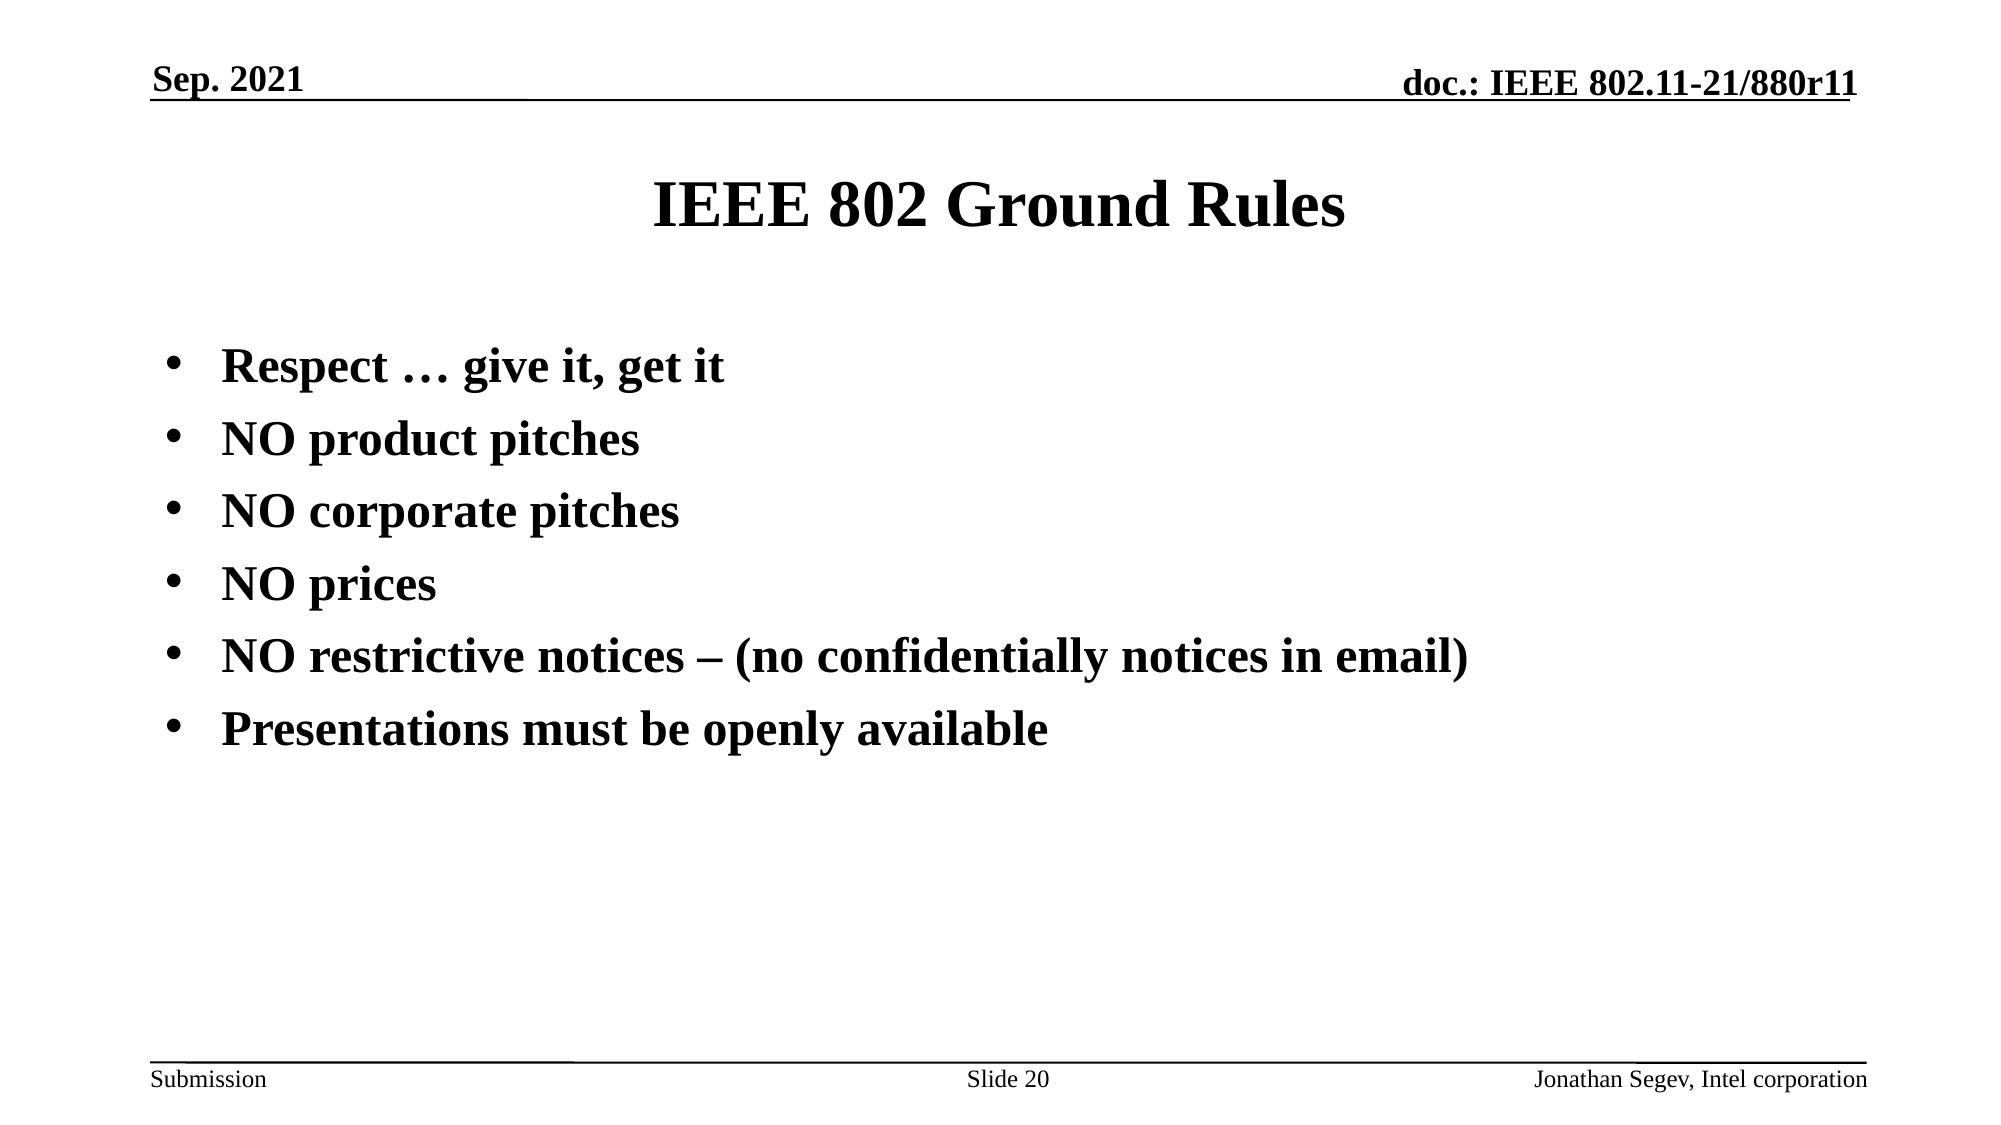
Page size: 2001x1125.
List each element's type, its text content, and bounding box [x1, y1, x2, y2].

list Respect … give it, get it NO product pitches NO corporate pitches NO prices NO restrictive notices – (no confidentially notices in email) Presentations must be openly available [149, 324, 1850, 1000]
title IEEE 802 Ground Rules [149, 112, 1850, 288]
footer Jonathan Segev, Intel corporation [1171, 1061, 1869, 1093]
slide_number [152, 54, 563, 100]
slide_number Slide 20 [950, 1061, 1067, 1123]
